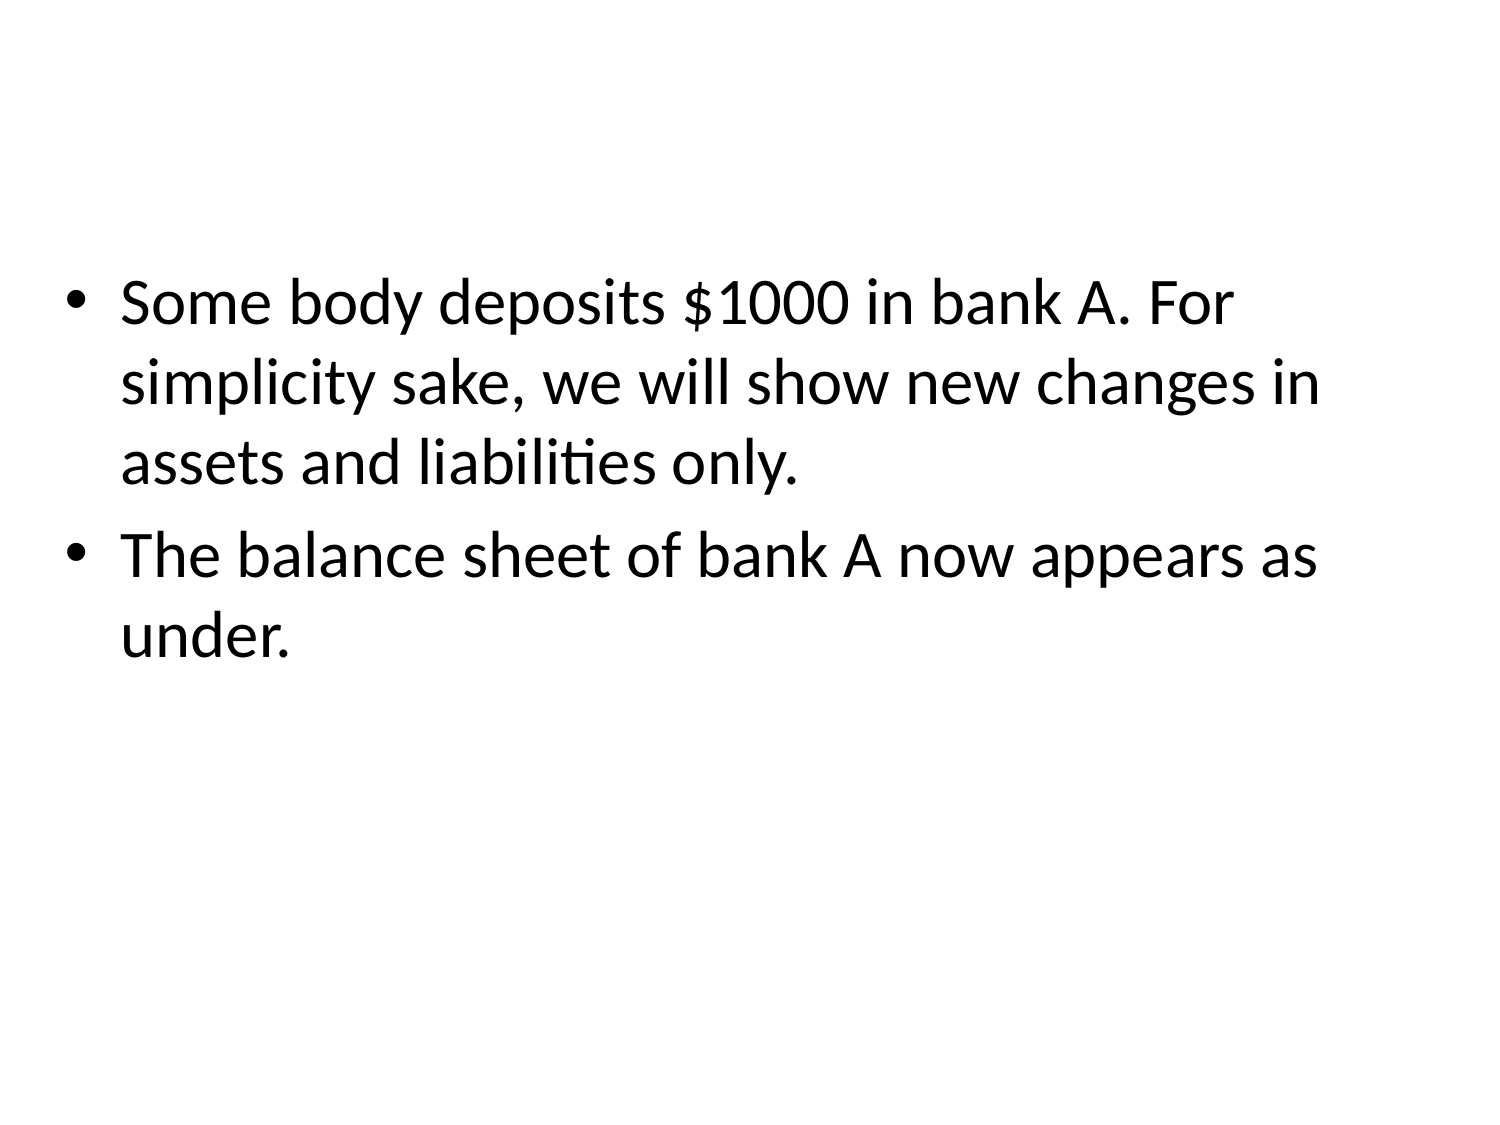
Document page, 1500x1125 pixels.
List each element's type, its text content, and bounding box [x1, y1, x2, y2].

list Some body deposits $1000 in bank A. For simplicity sake, we will show new changes in assets and liabilities only. The balance sheet of bank A now appears as under. [49, 250, 1445, 1001]
